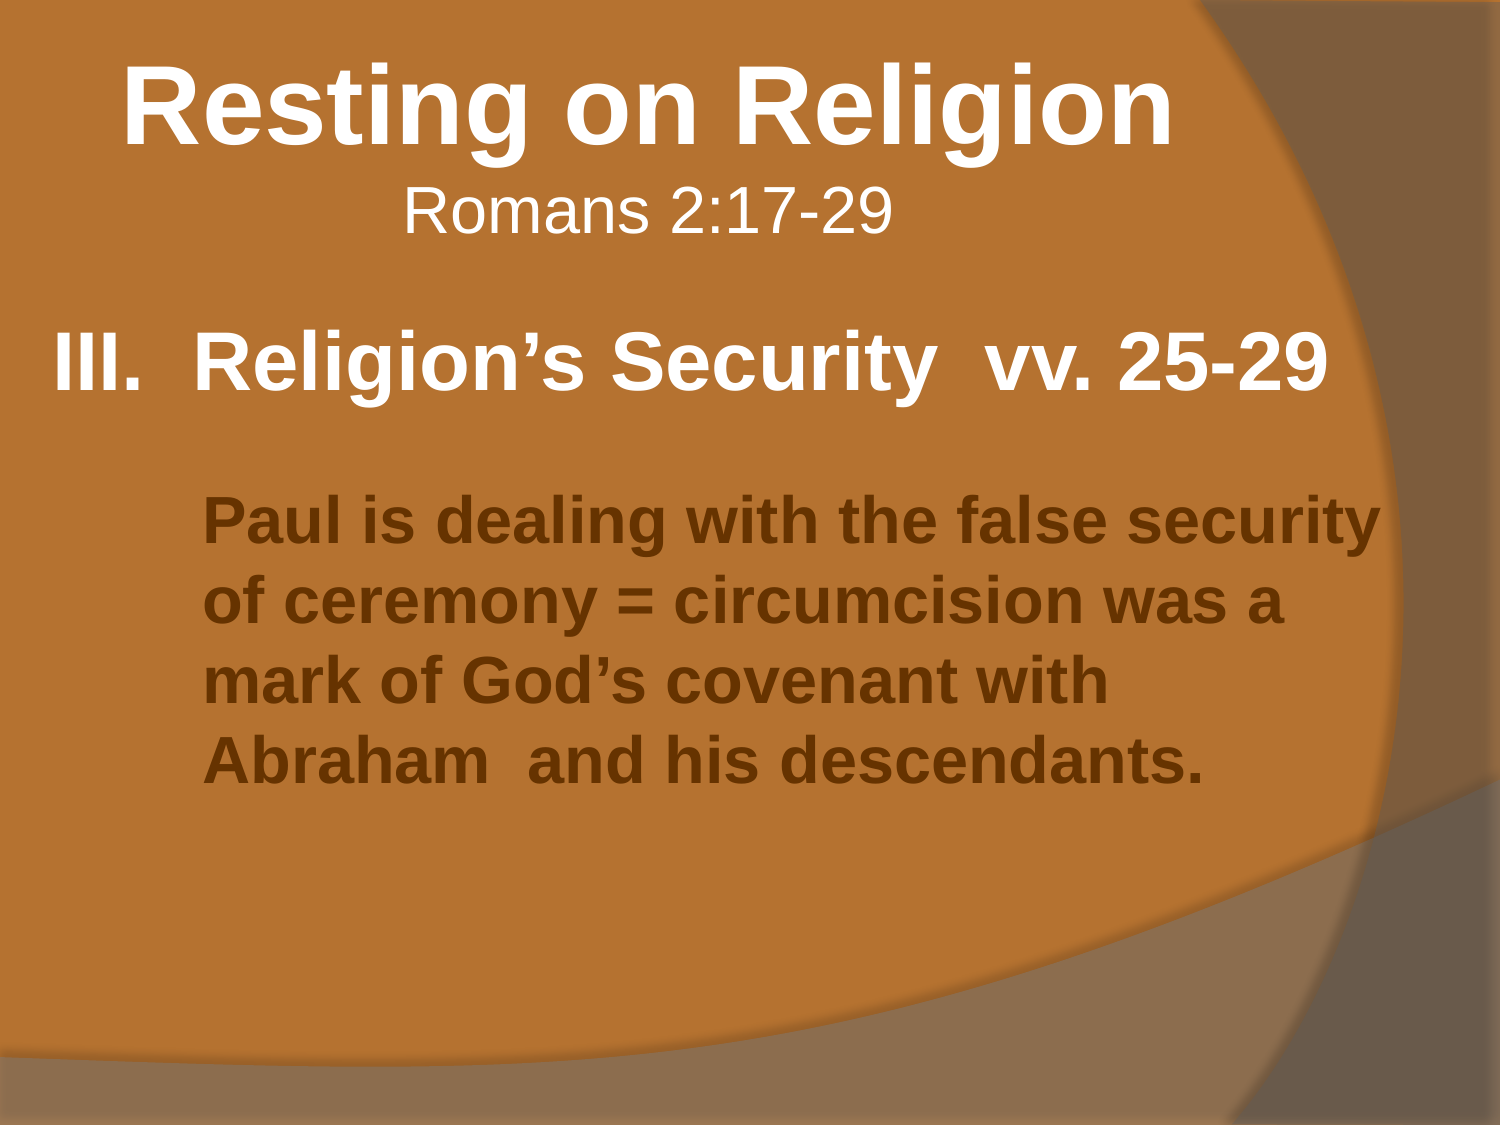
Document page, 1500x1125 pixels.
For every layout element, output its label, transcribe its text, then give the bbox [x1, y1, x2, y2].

text_box Religion’s Security vv. 25-29 Paul is dealing with the false security of ceremony = circumcision was a mark of God’s covenant with Abraham and his descendants. [37, 299, 1425, 895]
text_box Resting on Religion Romans 2:17-29 [106, 24, 1192, 255]
